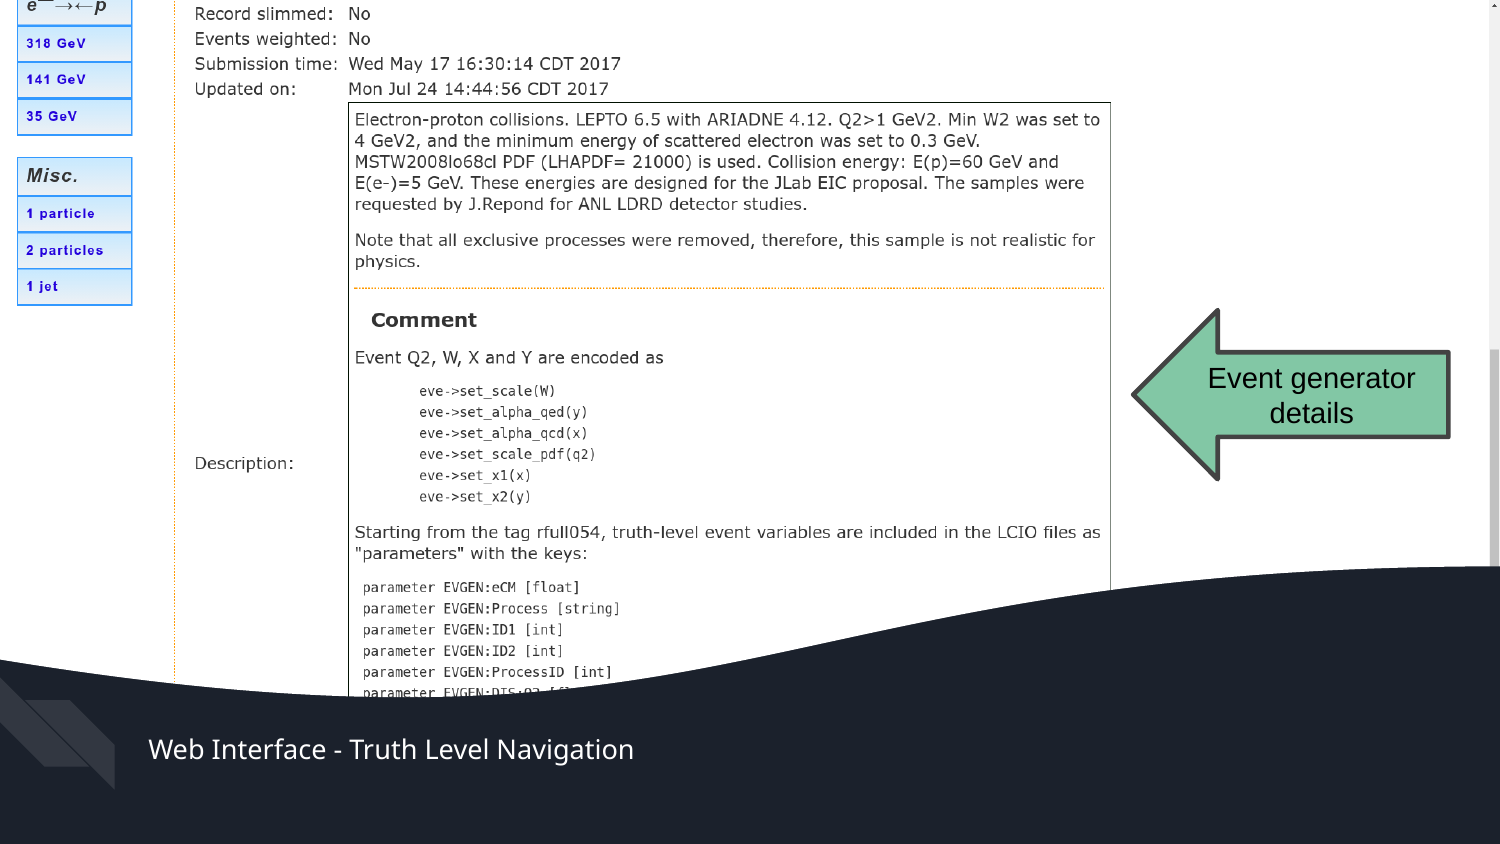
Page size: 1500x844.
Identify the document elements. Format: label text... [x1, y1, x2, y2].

list Web Interface - Truth Level Navigation [133, 715, 1272, 793]
picture [0, 0, 1500, 707]
